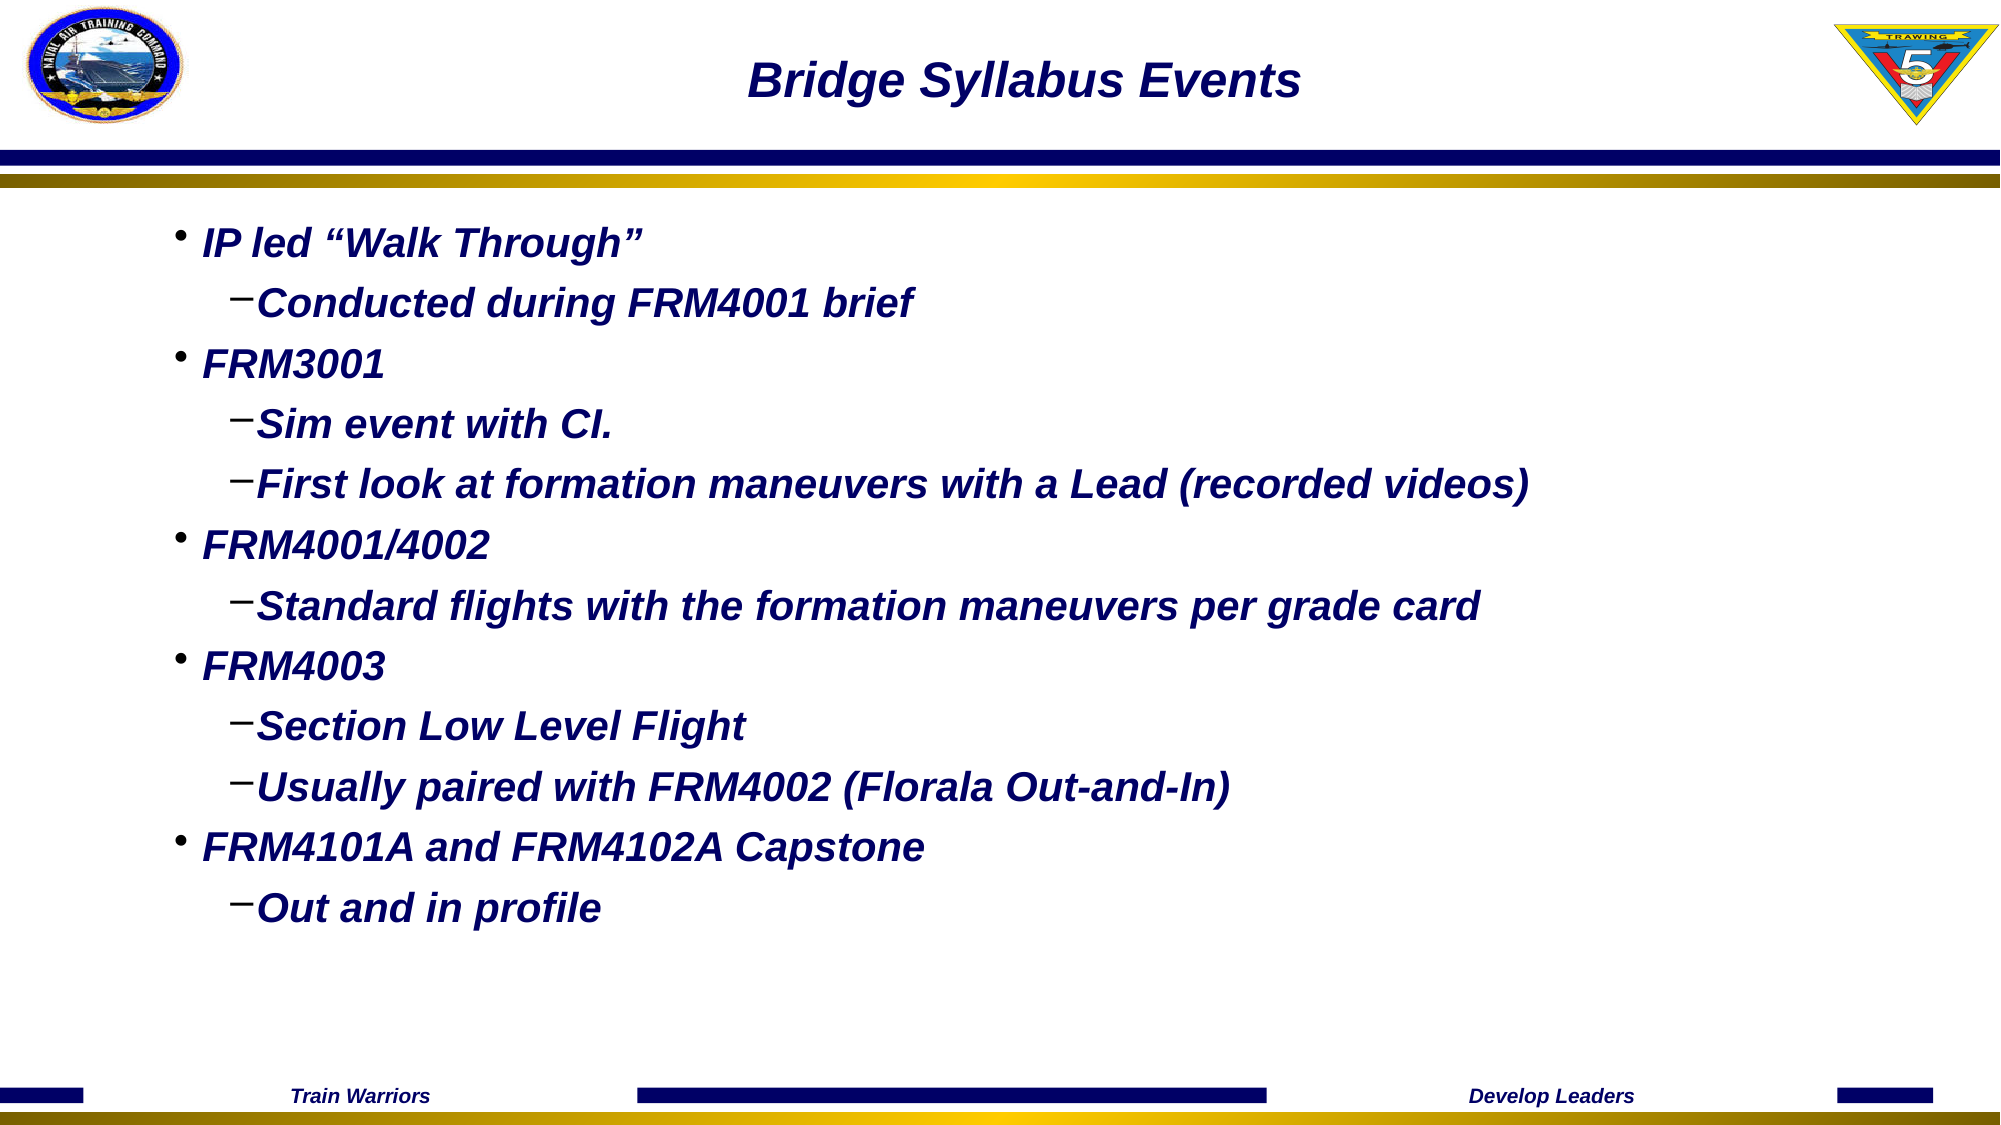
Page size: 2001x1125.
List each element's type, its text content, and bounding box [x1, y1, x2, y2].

list IP led “Walk Through” Conducted during FRM4001 brief FRM3001 Sim event with CI. First look at formation maneuvers with a Lead (recorded videos) FRM4001/4002 Standard flights with the formation maneuvers per grade card FRM4003 Section Low Level Flight Usually paired with FRM4002 (Florala Out-and-In) FRM4101A and FRM4102A Capstone Out and in profile [166, 207, 1834, 1069]
picture [1833, 24, 2000, 126]
title Bridge Syllabus Events [216, 46, 1834, 109]
picture [22, 5, 189, 125]
